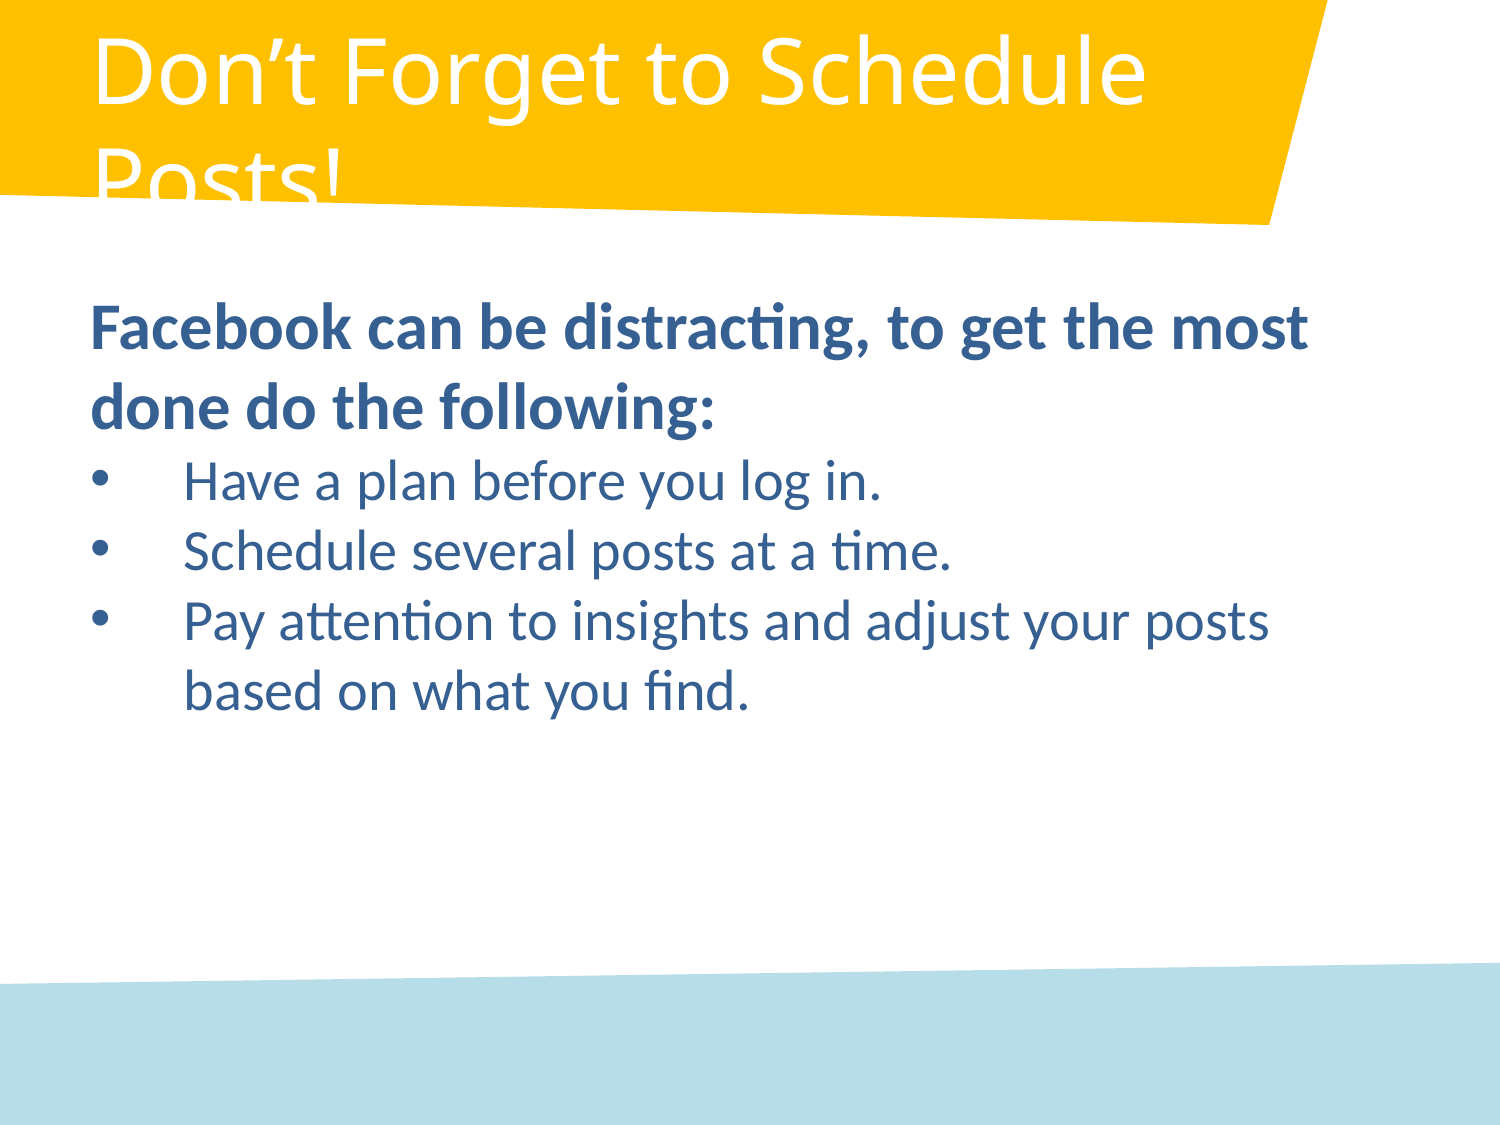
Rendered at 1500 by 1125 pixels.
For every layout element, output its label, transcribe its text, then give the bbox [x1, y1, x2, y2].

title Don’t Forget to Schedule Posts! [75, 45, 1313, 200]
list Facebook can be distracting, to get the most done do the following: Have a plan before you log in. Schedule several posts at a time. Pay attention to insights and adjust your posts based on what you find. [75, 275, 1425, 868]
